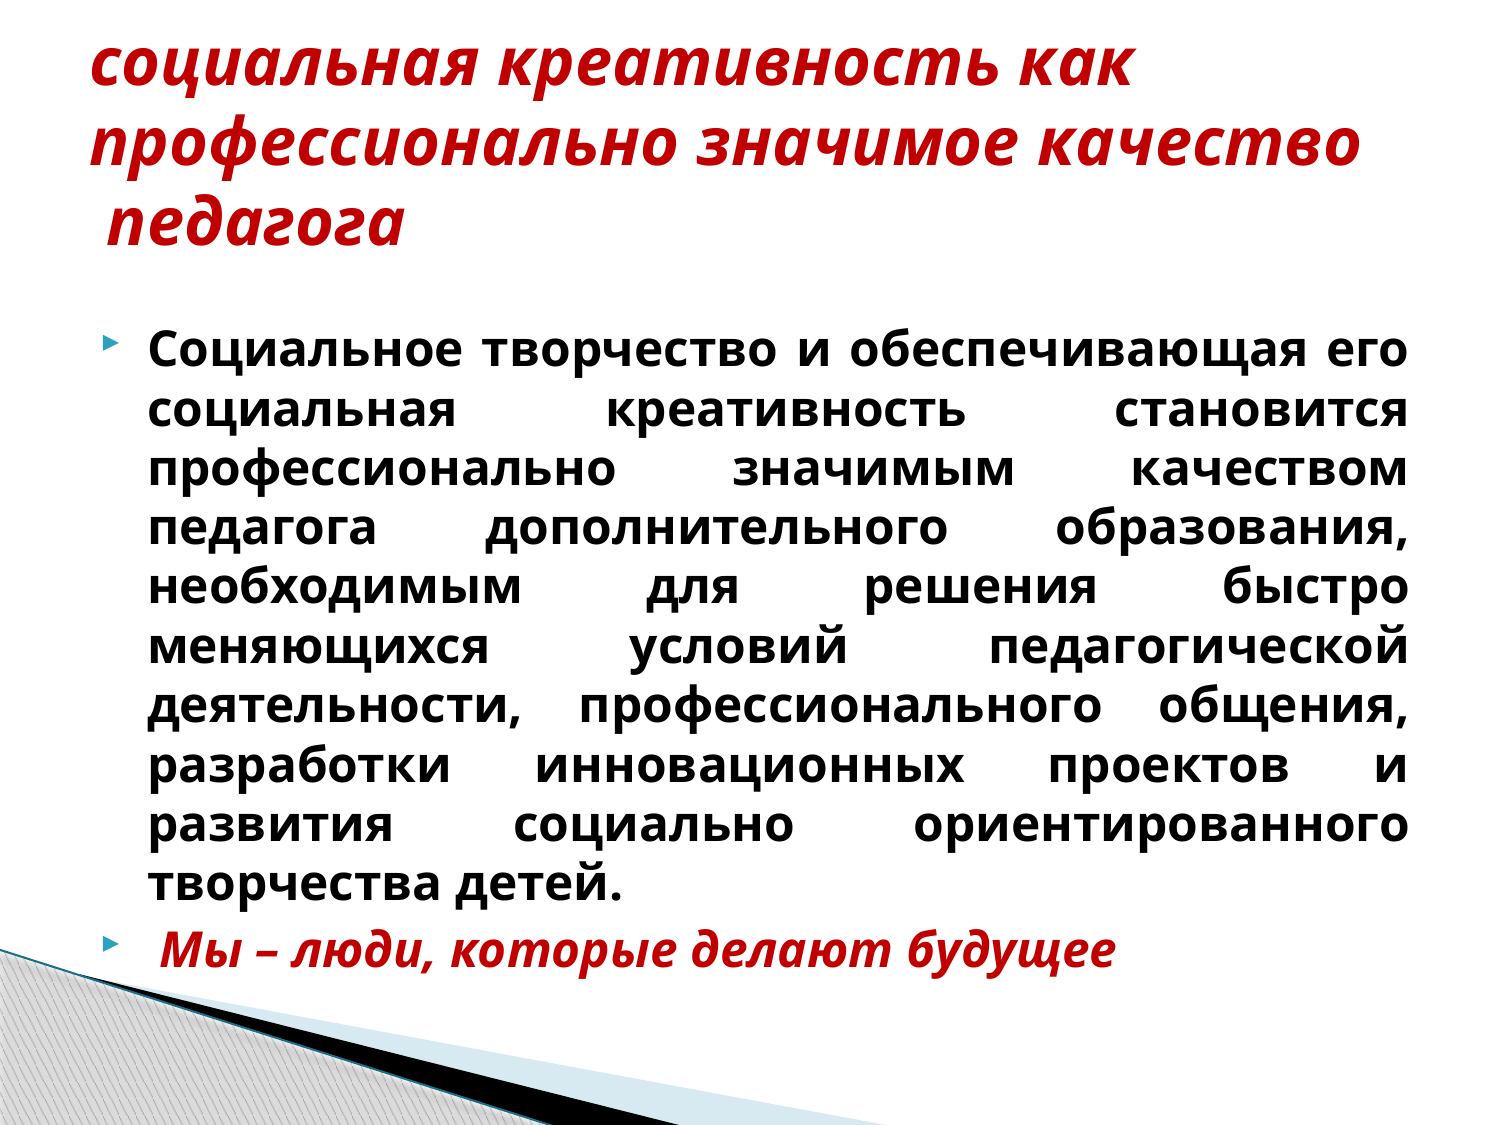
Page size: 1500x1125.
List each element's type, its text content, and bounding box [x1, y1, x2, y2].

list Социальное творчество и обеспечивающая его социальная креативность становится профессионально значимым качеством педагога дополнительного образования, необходимым для решения быстро меняющихся условий педагогической деятельности, профессионального общения, разработки инновационных проектов и развития социально ориентированного творчества детей. Мы – люди, которые делают будущее [74, 242, 1426, 986]
title социальная креативность как профессионально значимое качество педагога [75, 45, 1425, 233]
